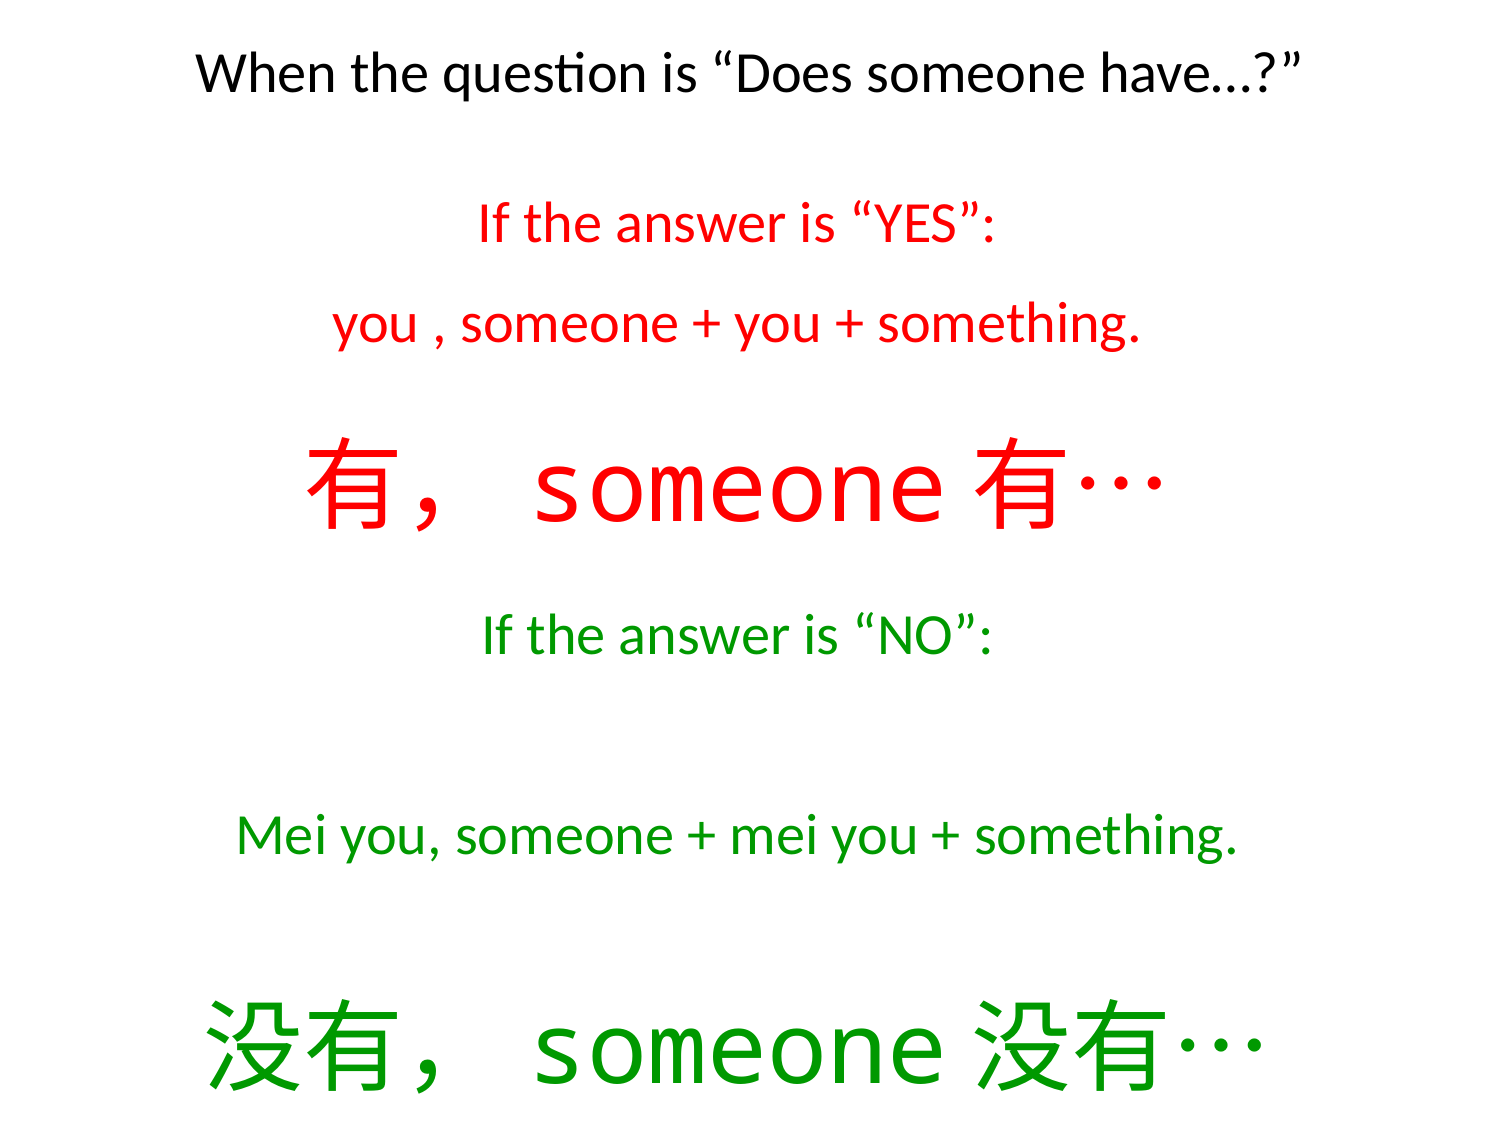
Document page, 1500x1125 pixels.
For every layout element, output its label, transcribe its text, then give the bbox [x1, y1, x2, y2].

text_box If the answer is “YES”: [0, 137, 1475, 237]
text_box 没有，someone没有… [0, 962, 1475, 1125]
text_box 有，someone有… [0, 399, 1475, 549]
text_box Mei you, someone + mei you + something. [0, 749, 1475, 913]
text_box you , someone + you + something. [0, 237, 1475, 399]
title When the question is “Does someone have…?” [0, 0, 1500, 138]
text_box If the answer is “NO”: [0, 549, 1475, 713]
